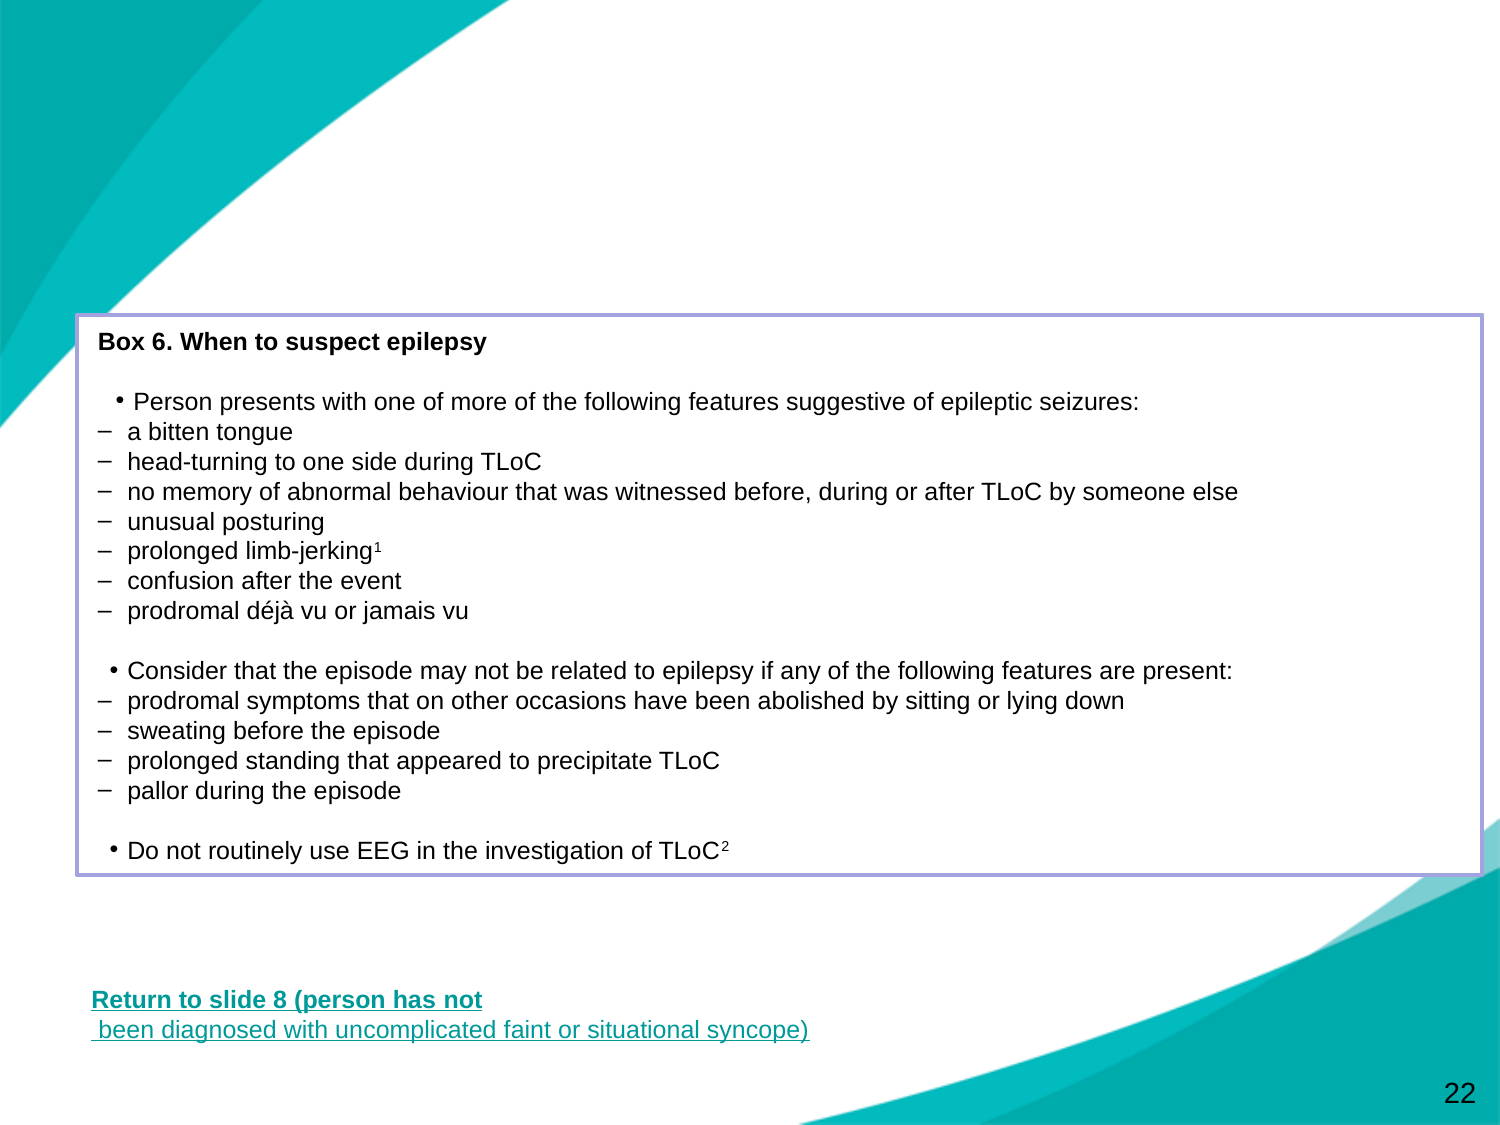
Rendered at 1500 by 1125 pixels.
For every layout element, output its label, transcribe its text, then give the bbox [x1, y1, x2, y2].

text_box Box 6. When to suspect epilepsy Person presents with one of more of the following features suggestive of epileptic seizures: a bitten tongue head-turning to one side during TLoC no memory of abnormal behaviour that was witnessed before, during or after TLoC by someone else unusual posturing prolonged limb-jerking1 confusion after the event prodromal déjà vu or jamais vu Consider that the episode may not be related to epilepsy if any of the following features are present: prodromal symptoms that on other occasions have been abolished by sitting or lying down sweating before the episode prolonged standing that appeared to precipitate TLoC pallor during the episode Do not routinely use EEG in the investigation of TLoC2 [75, 313, 1484, 877]
text_box Return to slide 8 (person has not been diagnosed with uncomplicated faint or situational syncope) [76, 976, 927, 1051]
picture [0, 0, 1500, 1125]
text_box 22 [1429, 1067, 1495, 1117]
